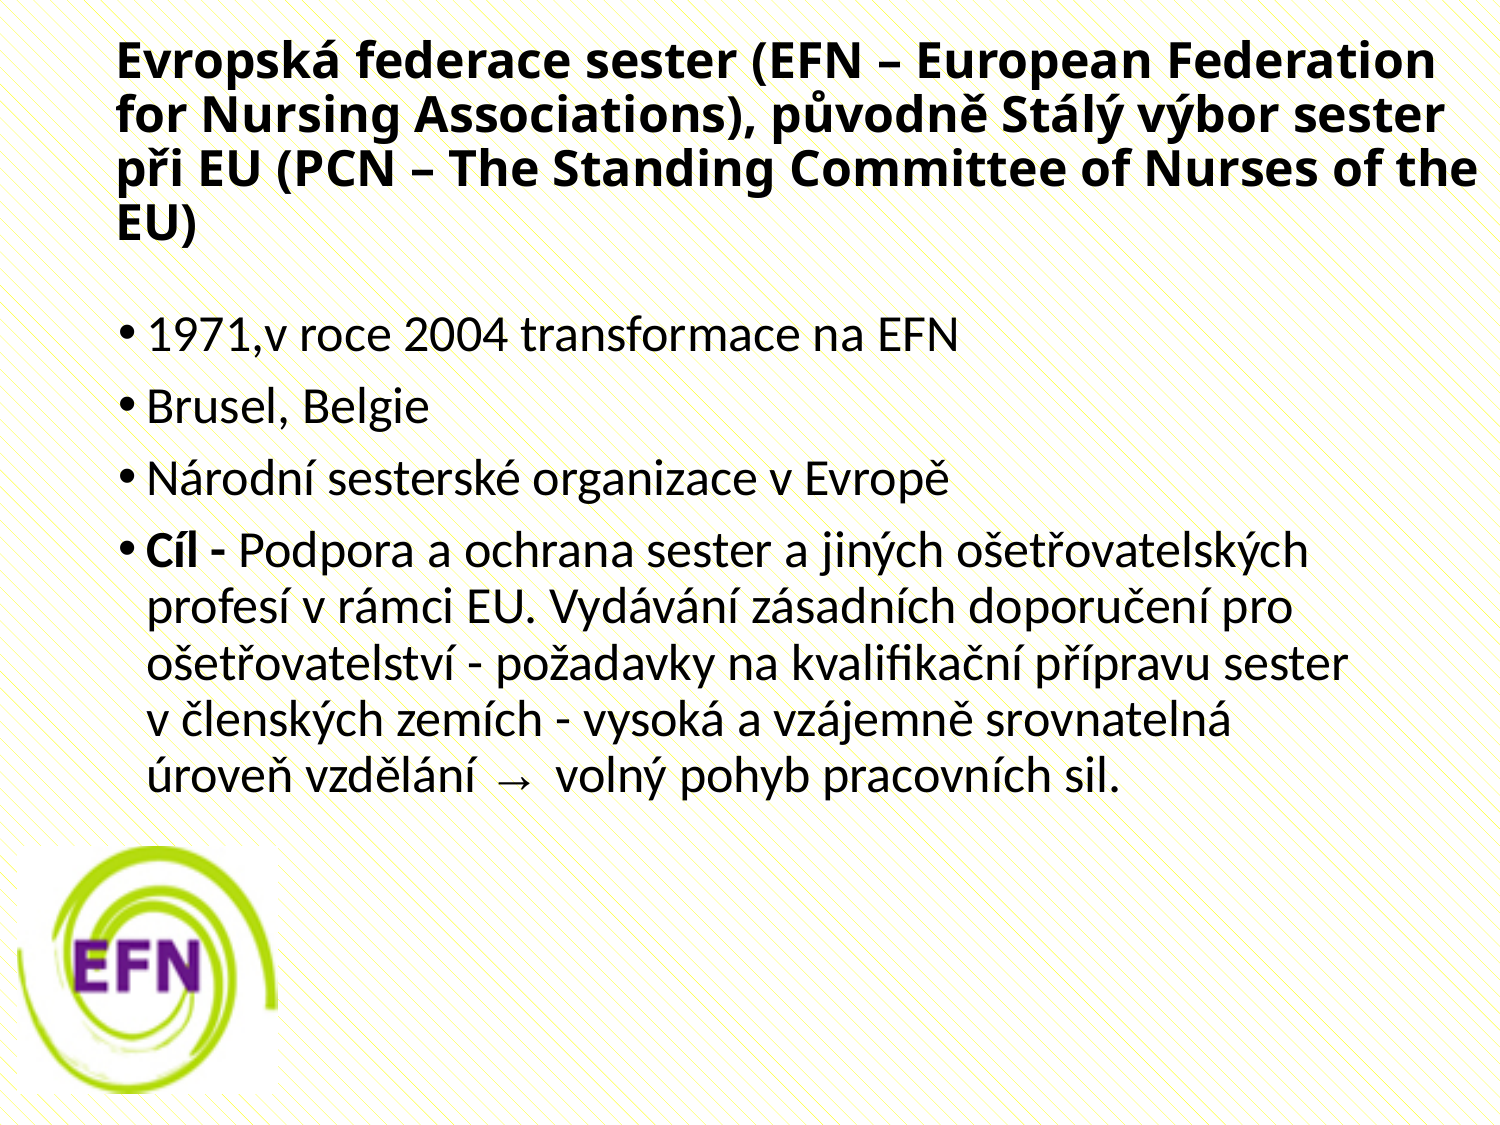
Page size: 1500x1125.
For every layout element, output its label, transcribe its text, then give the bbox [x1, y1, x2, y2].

title Evropská federace sester (EFN – European Federation for Nursing Associations), původně Stálý výbor sester při EU (PCN – The Standing Committee of Nurses of the EU) [100, 49, 1500, 237]
picture [17, 845, 278, 1094]
list 1971,v roce 2004 transformace na EFN Brusel, Belgie Národní sesterské organizace v Evropě Cíl - Podpora a ochrana sester a jiných ošetřovatelských profesí v rámci EU. Vydávání zásadních doporučení pro ošetřovatelství - požadavky na kvalifikační přípravu sester v členských zemích - vysoká a vzájemně srovnatelná úroveň vzdělání → volný pohyb pracovních sil. [103, 299, 1397, 1014]
